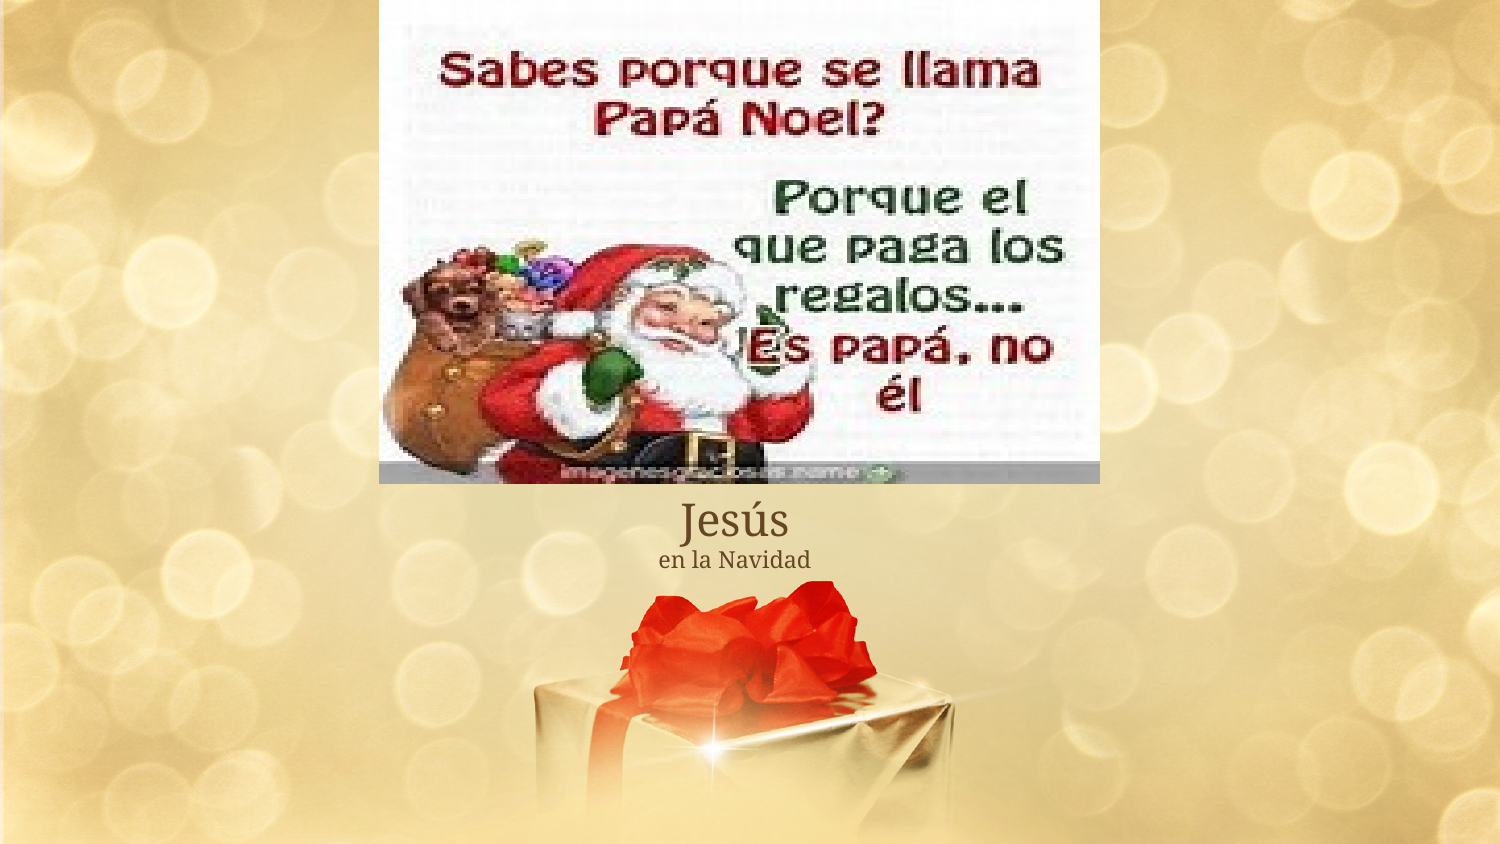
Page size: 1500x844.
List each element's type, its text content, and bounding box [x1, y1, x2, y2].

picture [0, 0, 1500, 844]
title Jesús en la Navidad [518, 493, 952, 581]
